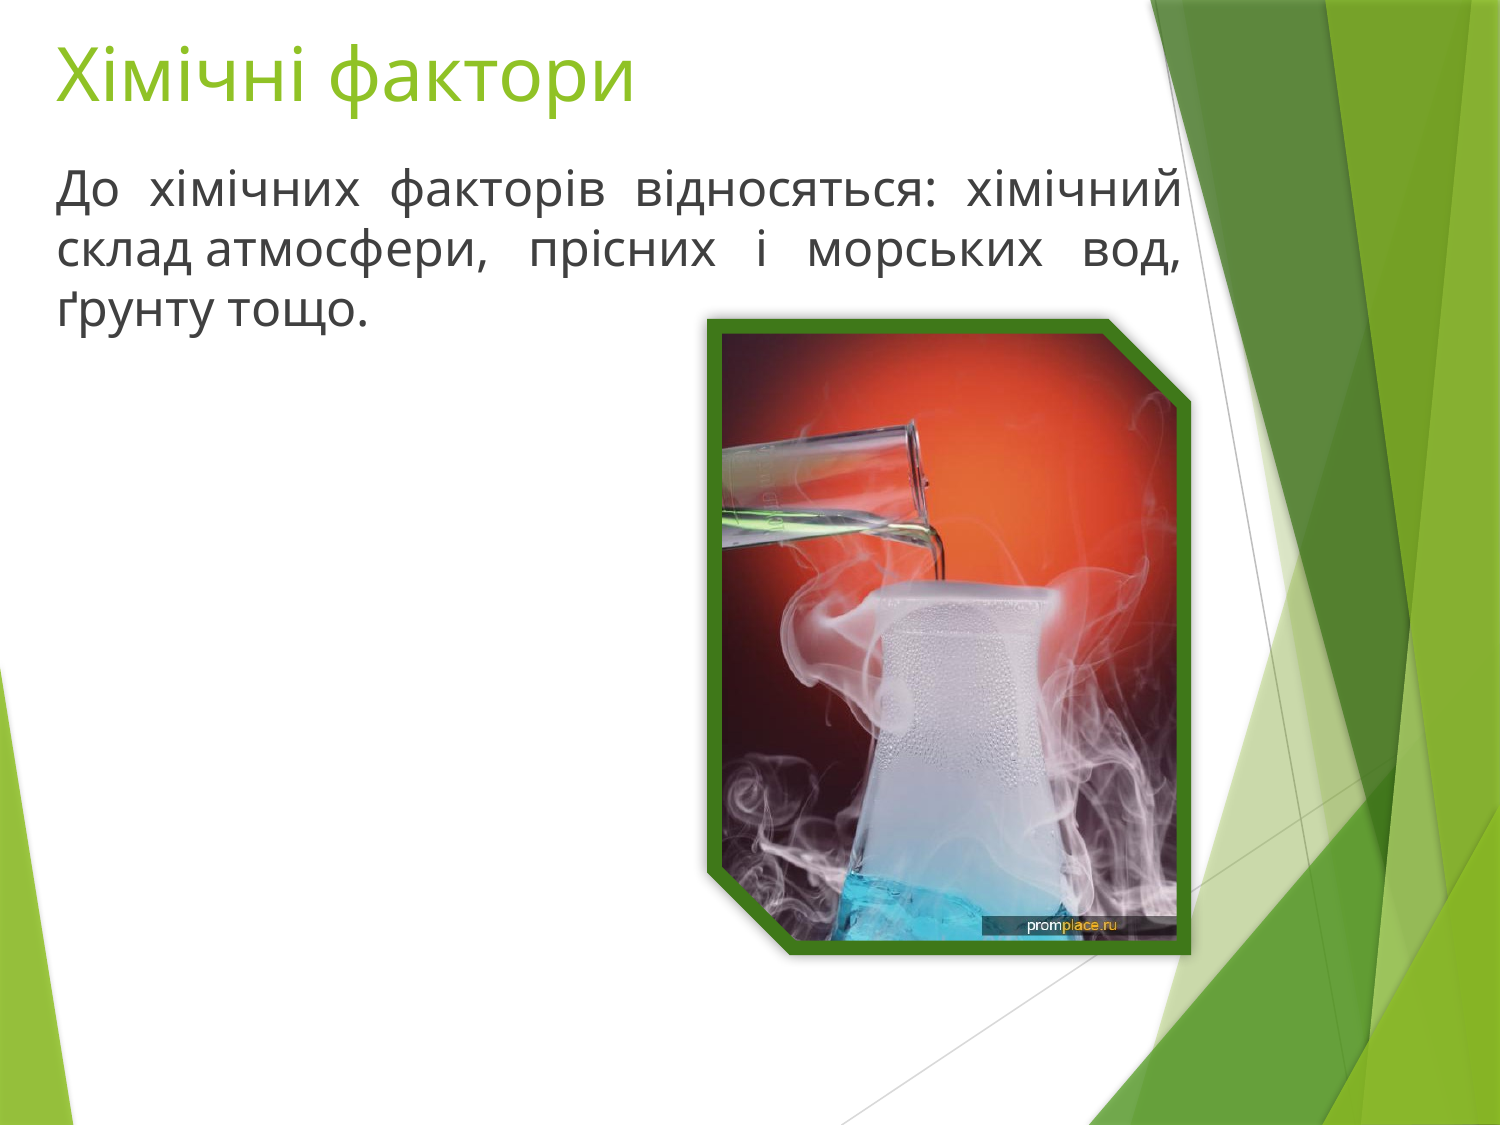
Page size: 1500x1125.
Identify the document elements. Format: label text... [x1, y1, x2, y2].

title Хімічні фактори [41, 30, 1083, 124]
picture [713, 325, 1185, 949]
list До хімічних факторів відносяться: хімічний склад атмосфери, прісних і морських вод, ґрунту тощо. [41, 149, 1199, 421]
